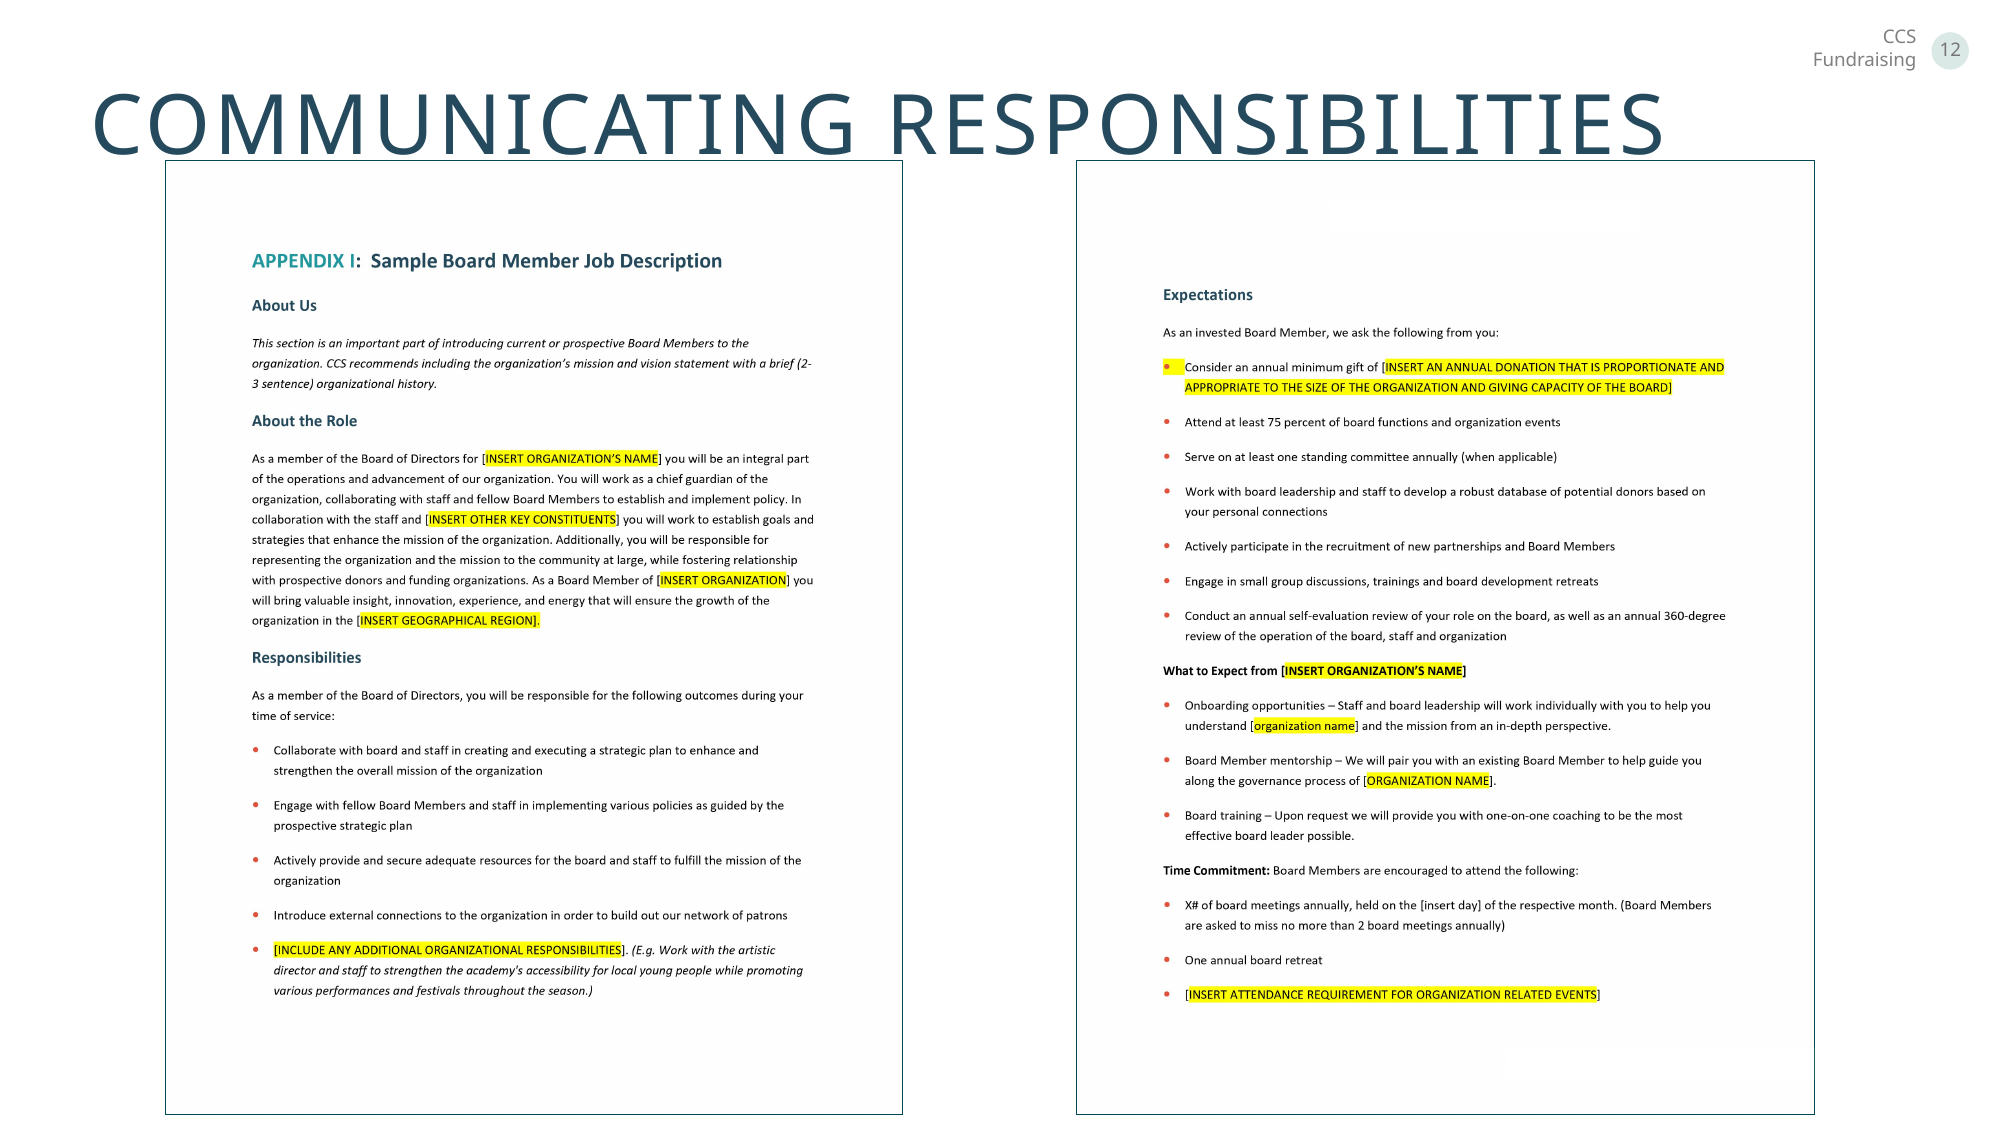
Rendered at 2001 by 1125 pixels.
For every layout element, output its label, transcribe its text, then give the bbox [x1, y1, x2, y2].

picture [1076, 160, 1815, 1115]
list Communicating responsibilities [75, 75, 1921, 160]
picture [165, 160, 903, 1115]
